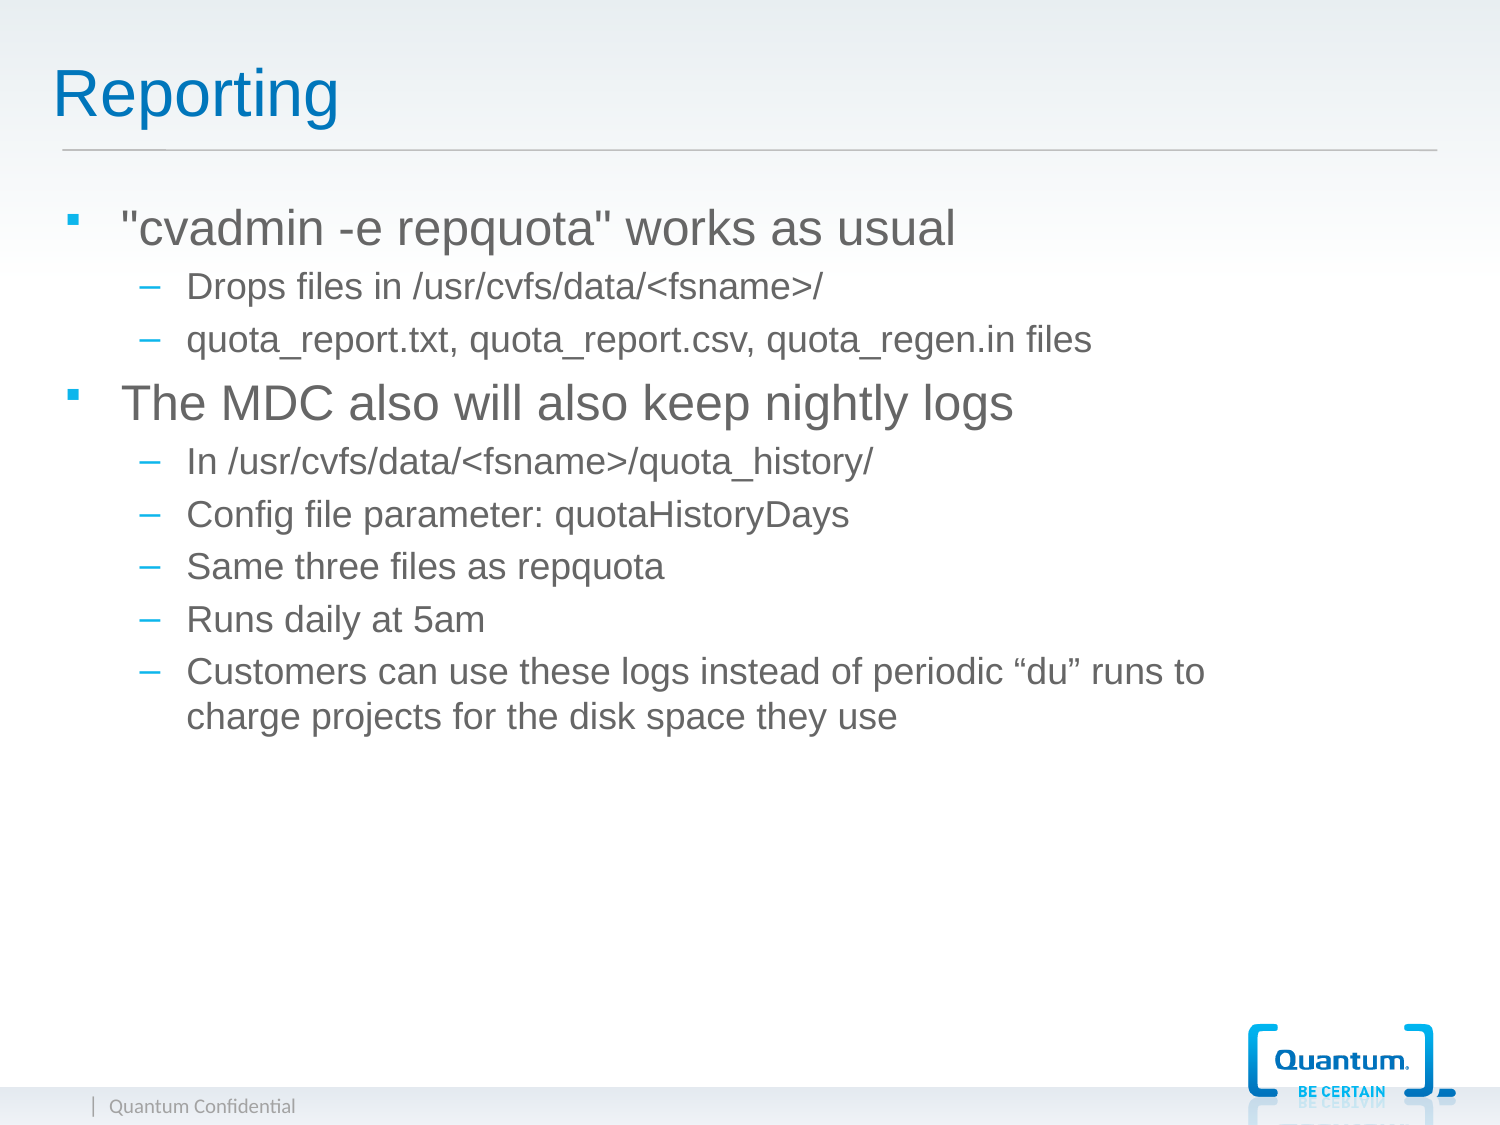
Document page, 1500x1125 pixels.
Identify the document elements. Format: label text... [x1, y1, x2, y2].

title Reporting [37, 37, 1313, 143]
list "cvadmin -e repquota" works as usual Drops files in /usr/cvfs/data/<fsname>/ quota_report.txt, quota_report.csv, quota_regen.in files The MDC also will also keep nightly logs In /usr/cvfs/data/<fsname>/quota_history/ Config file parameter: quotaHistoryDays Same three files as repquota Runs daily at 5am Customers can use these logs instead of periodic “du” runs to charge projects for the disk space they use [49, 187, 1288, 1013]
picture [1240, 1012, 1463, 1125]
